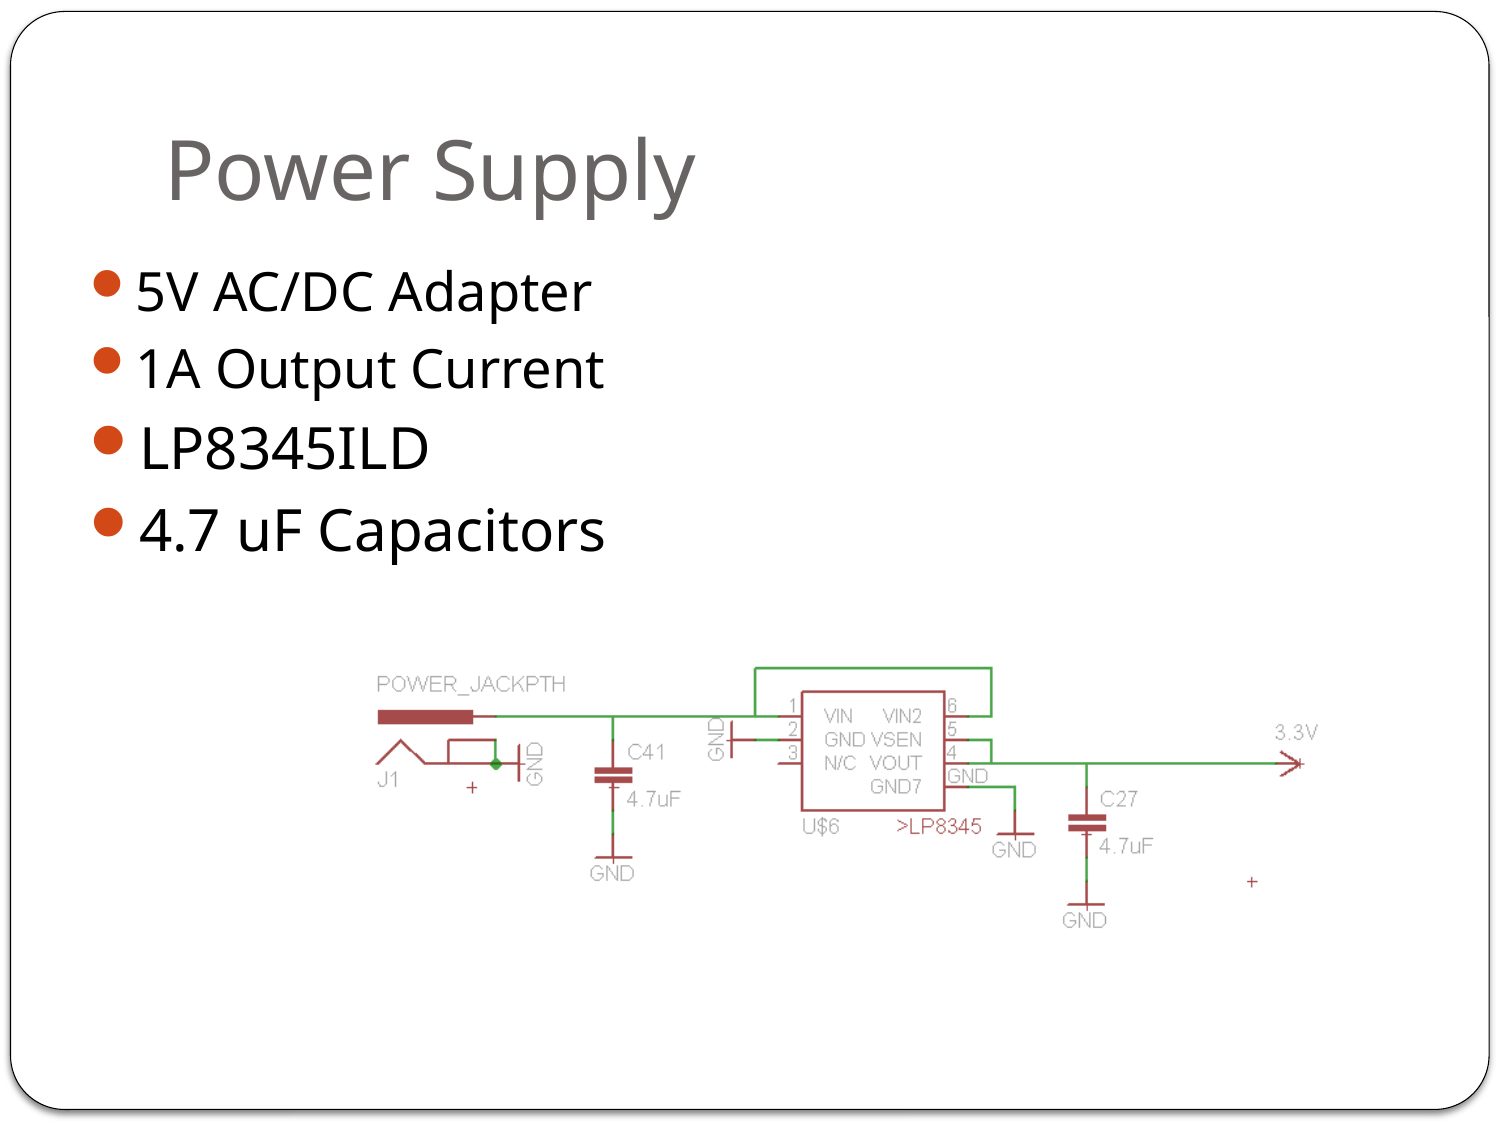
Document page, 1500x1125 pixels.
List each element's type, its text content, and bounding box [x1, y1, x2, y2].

picture [87, 543, 1460, 1040]
title Power Supply [150, 45, 1425, 233]
list 5V AC/DC Adapter 1A Output Current LP8345ILD 4.7 uF Capacitors [75, 249, 690, 900]
